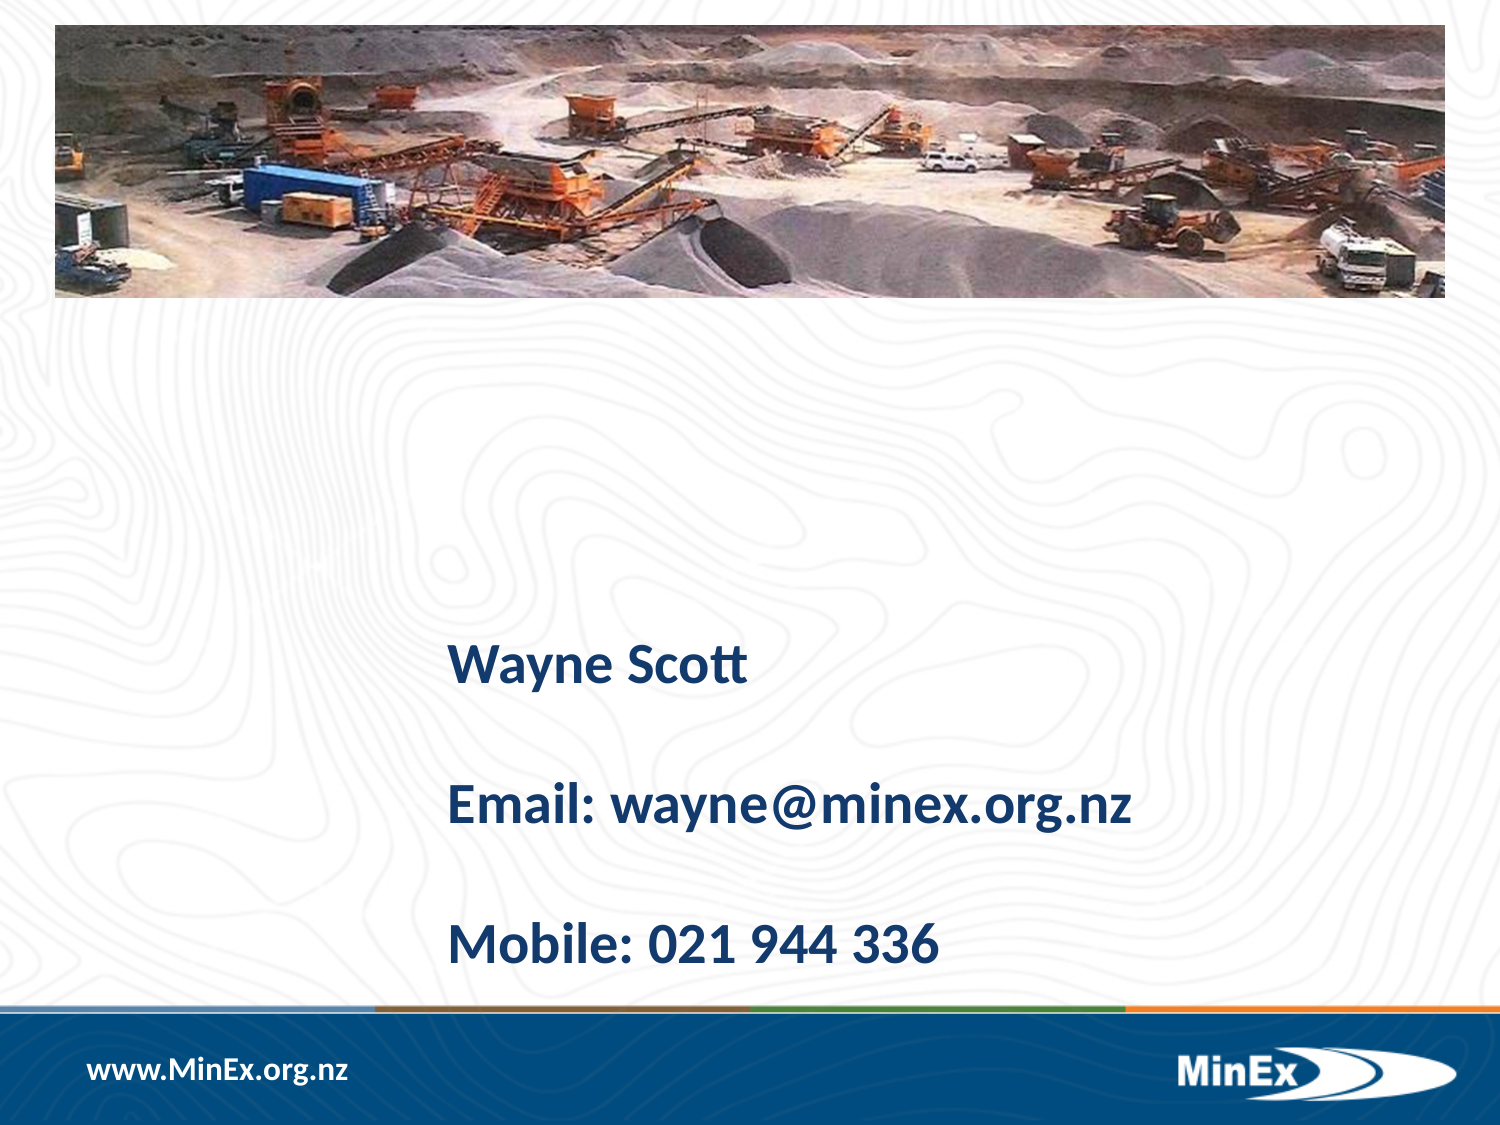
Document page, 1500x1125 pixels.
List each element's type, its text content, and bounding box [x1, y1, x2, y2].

text_box Wayne Scott Email: wayne@minex.org.nz Mobile: 021 944 336 [440, 306, 1175, 983]
picture [0, 0, 1500, 1125]
text_box Introduction to Health and Safety Management Systems [26, 11, 1474, 207]
